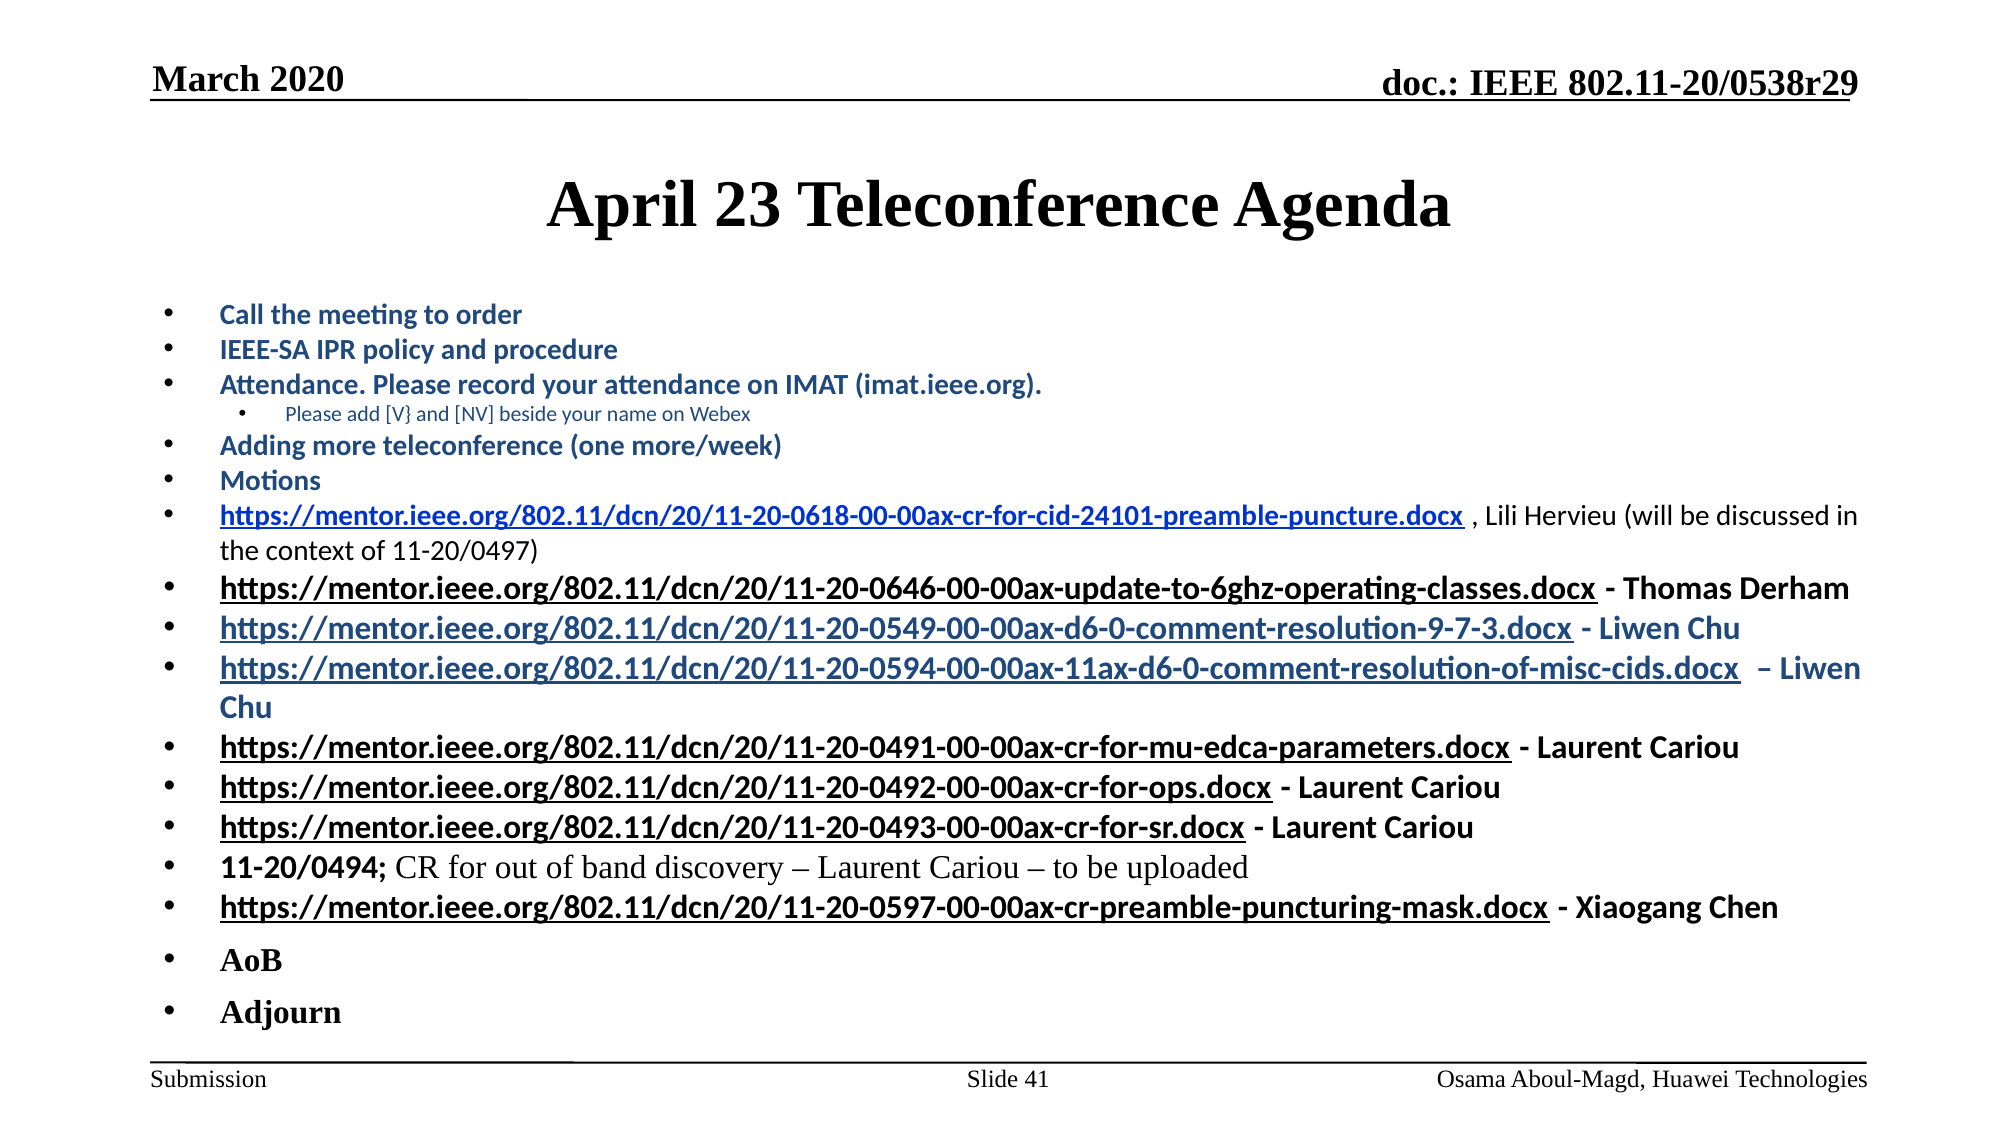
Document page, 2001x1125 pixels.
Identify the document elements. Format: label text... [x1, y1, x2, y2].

list Call the meeting to order IEEE-SA IPR policy and procedure Attendance. Please record your attendance on IMAT (imat.ieee.org). Please add [V} and [NV] beside your name on Webex Adding more teleconference (one more/week) Motions https://mentor.ieee.org/802.11/dcn/20/11-20-0618-00-00ax-cr-for-cid-24101-preamble-puncture.docx , Lili Hervieu (will be discussed in the context of 11-20/0497) https://mentor.ieee.org/802.11/dcn/20/11-20-0646-00-00ax-update-to-6ghz-operating-classes.docx - Thomas Derham https://mentor.ieee.org/802.11/dcn/20/11-20-0549-00-00ax-d6-0-comment-resolution-9-7-3.docx - Liwen Chu https://mentor.ieee.org/802.11/dcn/20/11-20-0594-00-00ax-11ax-d6-0-comment-resolution-of-misc-cids.docx – Liwen Chu https://mentor.ieee.org/802.11/dcn/20/11-20-0491-00-00ax-cr-for-mu-edca-parameters.docx - Laurent Cariou https://mentor.ieee.org/802.11/dcn/20/11-20-0492-00-00ax-cr-for-ops.docx - Laurent Cariou https://mentor.ieee.org/802.11/dcn/20/11-20-0493-00-00ax-cr-for-sr.docx - Laurent Cariou 11-20/0494; CR for out of band discovery – Laurent Cariou – to be uploaded https://mentor.ieee.org/802.11/dcn/20/11-20-0597-00-00ax-cr-preamble-puncturing-mask.docx - Xiaogang Chen AoB Adjourn [148, 287, 1901, 1038]
slide_number Slide 41 [950, 1061, 1067, 1123]
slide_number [152, 54, 563, 100]
title April 23 Teleconference Agenda [149, 112, 1850, 287]
footer Osama Aboul-Magd, Huawei Technologies [1171, 1061, 1869, 1093]
